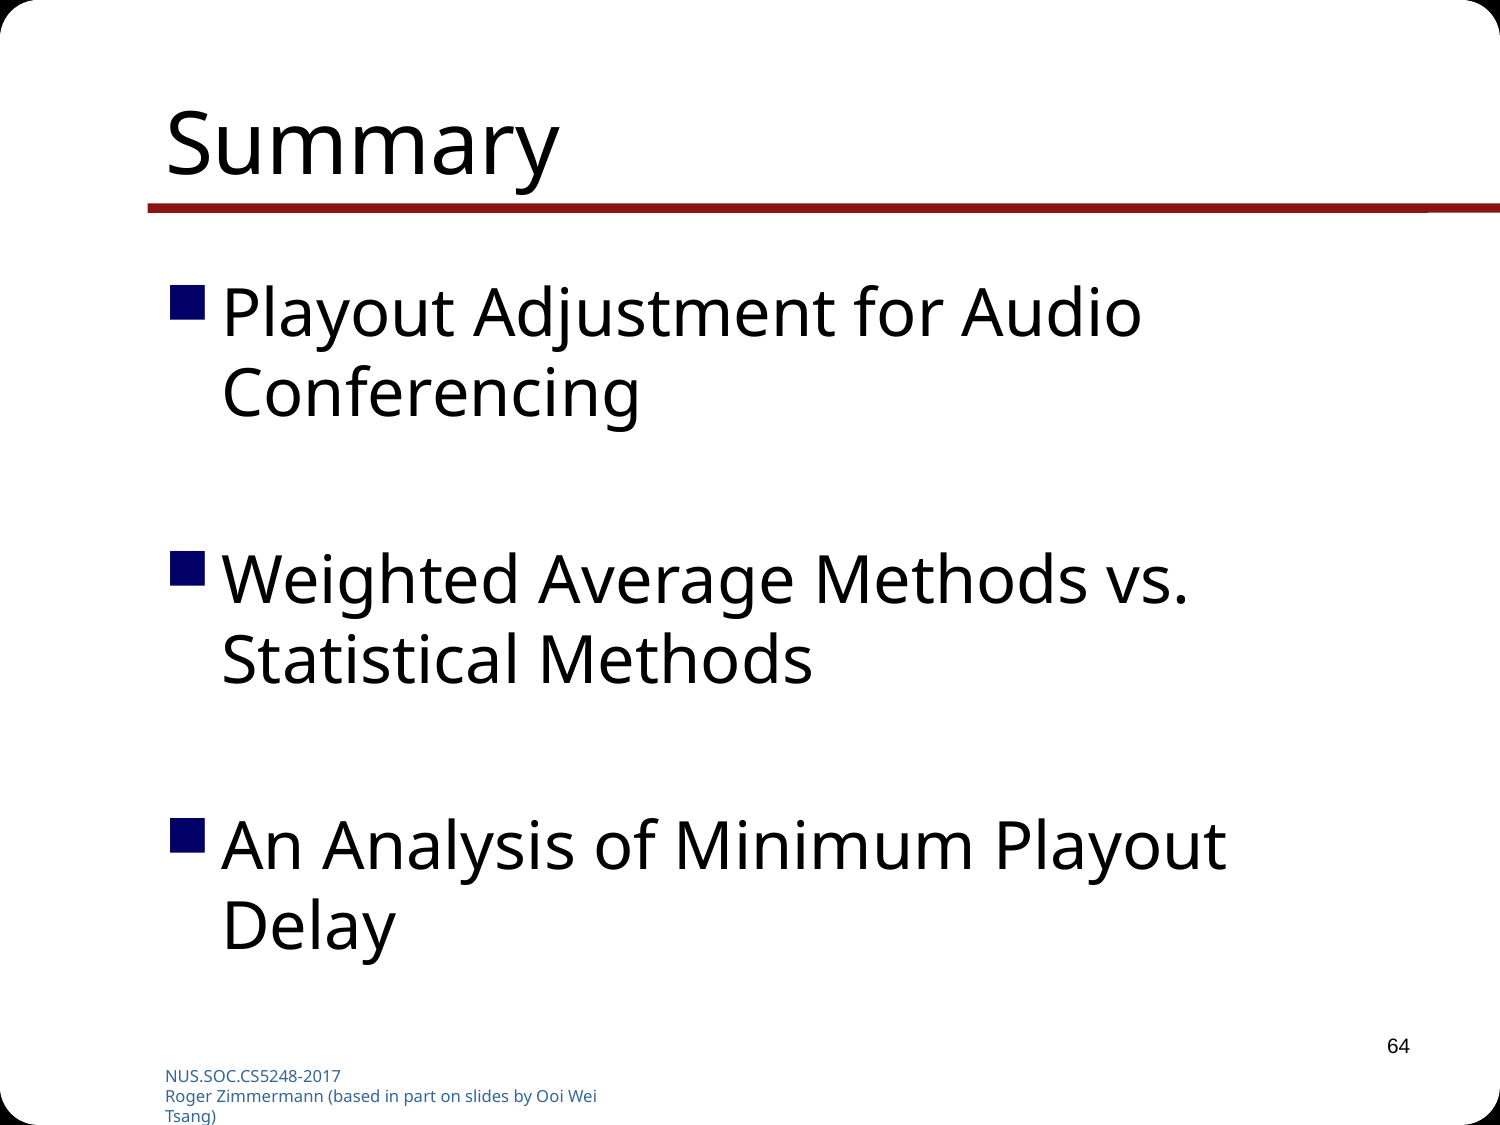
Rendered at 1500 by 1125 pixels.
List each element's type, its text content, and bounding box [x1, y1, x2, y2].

slide_number NUS.SOC.CS5248-2017 Roger Zimmermann (based in part on slides by Ooi Wei Tsang) [149, 1058, 549, 1101]
footer [549, 1024, 1038, 1101]
title Summary [149, 45, 1426, 234]
list Playout Adjustment for Audio Conferencing Weighted Average Methods vs. Statistical Methods An Analysis of Minimum Playout Delay [149, 262, 1426, 1006]
slide_number 64 [1112, 1024, 1426, 1101]
